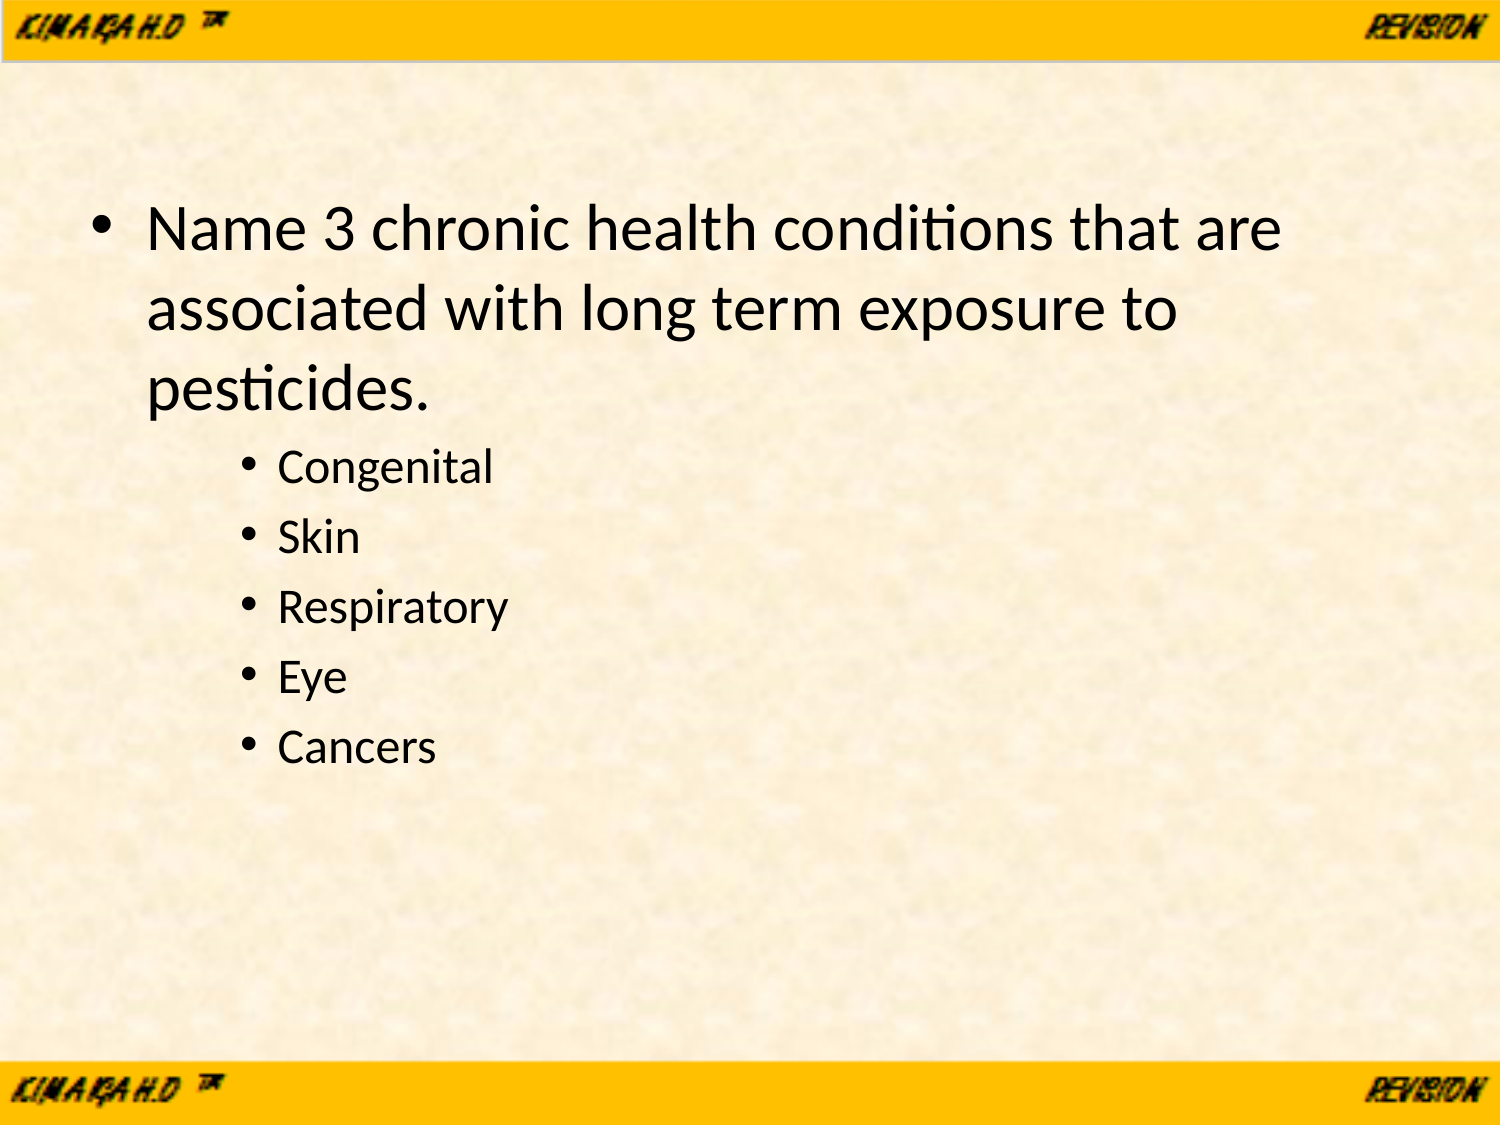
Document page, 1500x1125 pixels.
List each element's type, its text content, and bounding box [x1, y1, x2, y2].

picture [0, 0, 1500, 1125]
list Name 3 chronic health conditions that are associated with long term exposure to pesticides. Congenital Skin Respiratory Eye Cancers [75, 176, 1425, 1005]
